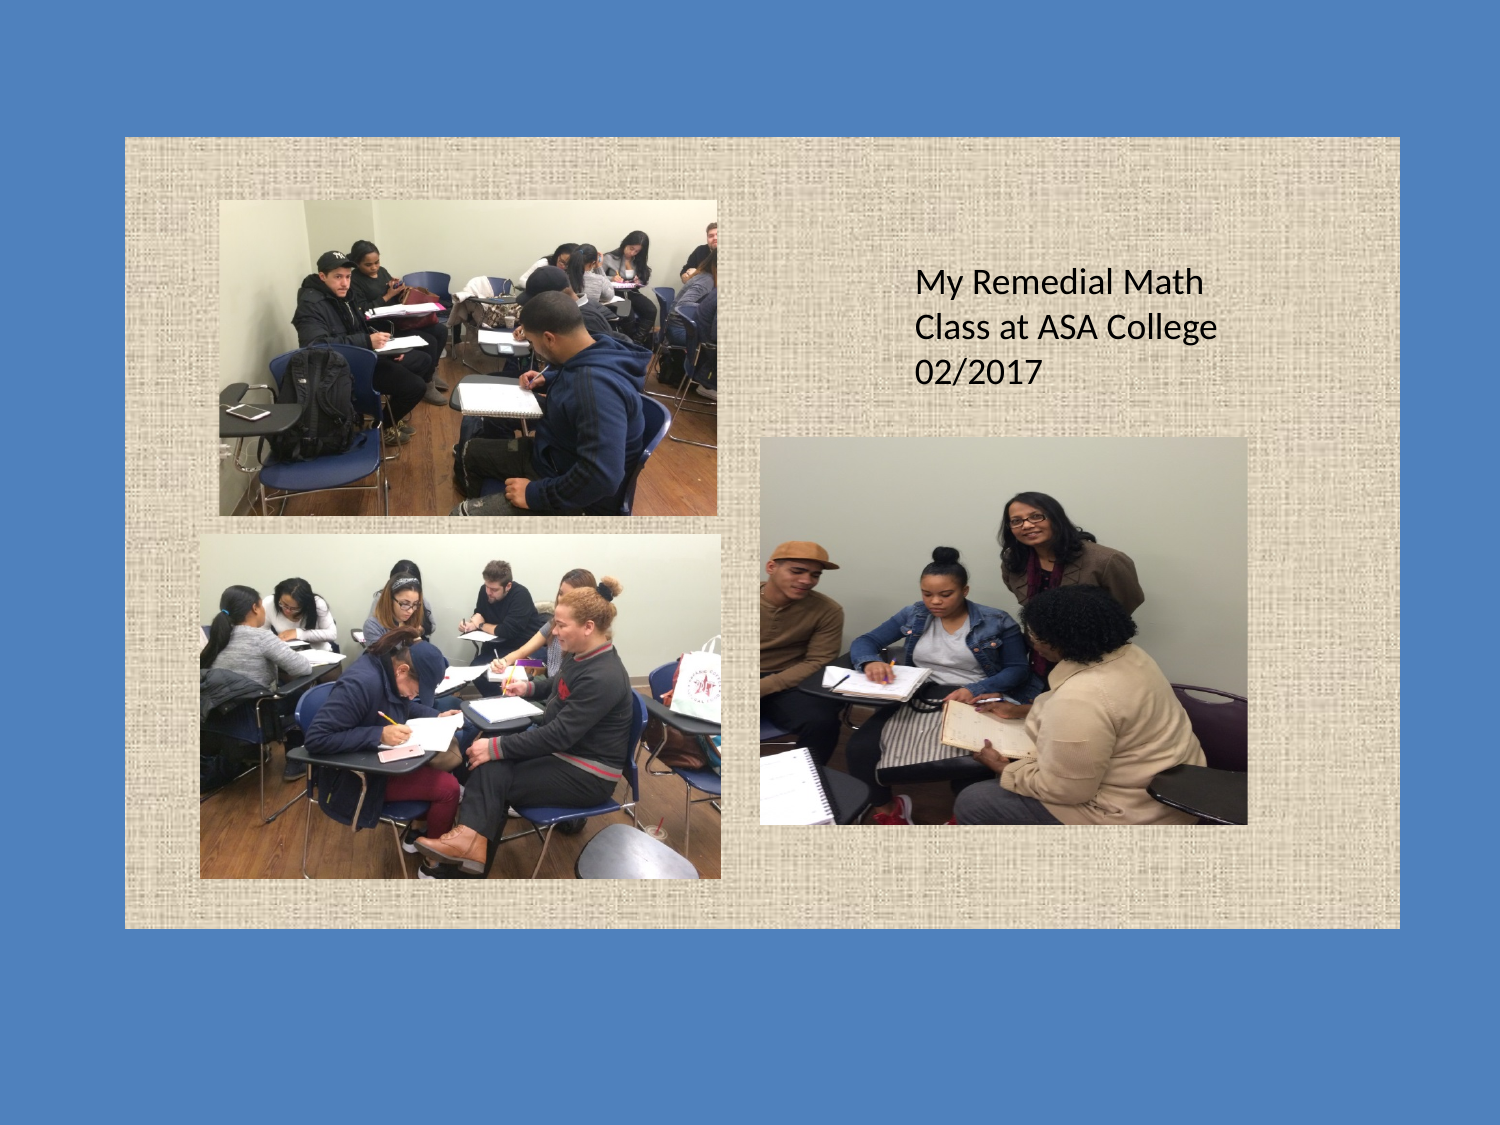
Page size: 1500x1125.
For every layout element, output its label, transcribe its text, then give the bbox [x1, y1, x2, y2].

text_box My Remedial Math Class at ASA College 02/2017 [900, 249, 1300, 400]
picture [219, 199, 718, 516]
picture [199, 534, 722, 880]
picture [759, 437, 1248, 825]
title [125, 137, 1400, 929]
